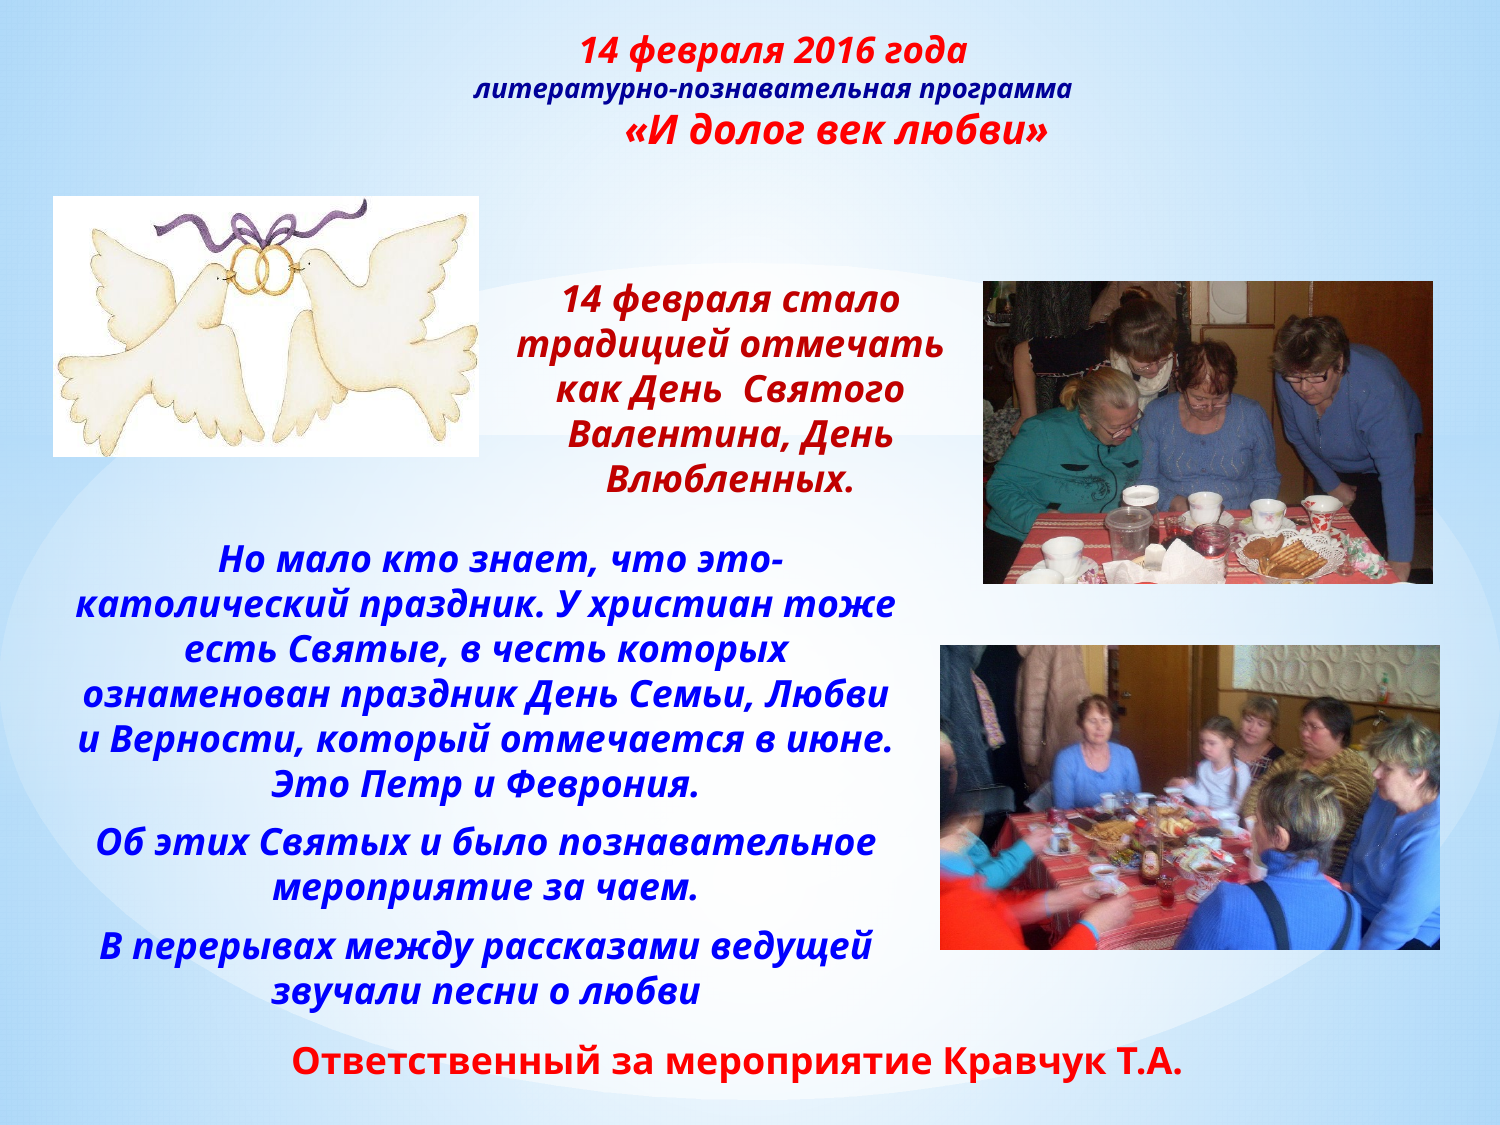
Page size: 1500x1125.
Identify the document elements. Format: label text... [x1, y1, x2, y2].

text_box Ответственный за мероприятие Кравчук Т.А. [185, 1029, 1290, 1090]
title 14 февраля 2016 года литературно-познавательная программа «И долог век любви» [135, 19, 1411, 261]
picture [982, 281, 1433, 584]
picture [52, 195, 479, 457]
text_box 14 февраля стало традицией отмечать как День Святого Валентина, День Влюбленных. [478, 267, 983, 507]
subtitle Но мало кто знает, что это- католический праздник. У христиан тоже есть Святые, в честь которых ознаменован праздник День Семьи, Любви и Верности, который отмечается в июне. Это Петр и Феврония. Об этих Святых и было познавательное мероприятие за чаем. В перерывах между рассказами ведущей звучали песни о любви [55, 527, 918, 672]
picture [940, 644, 1440, 951]
